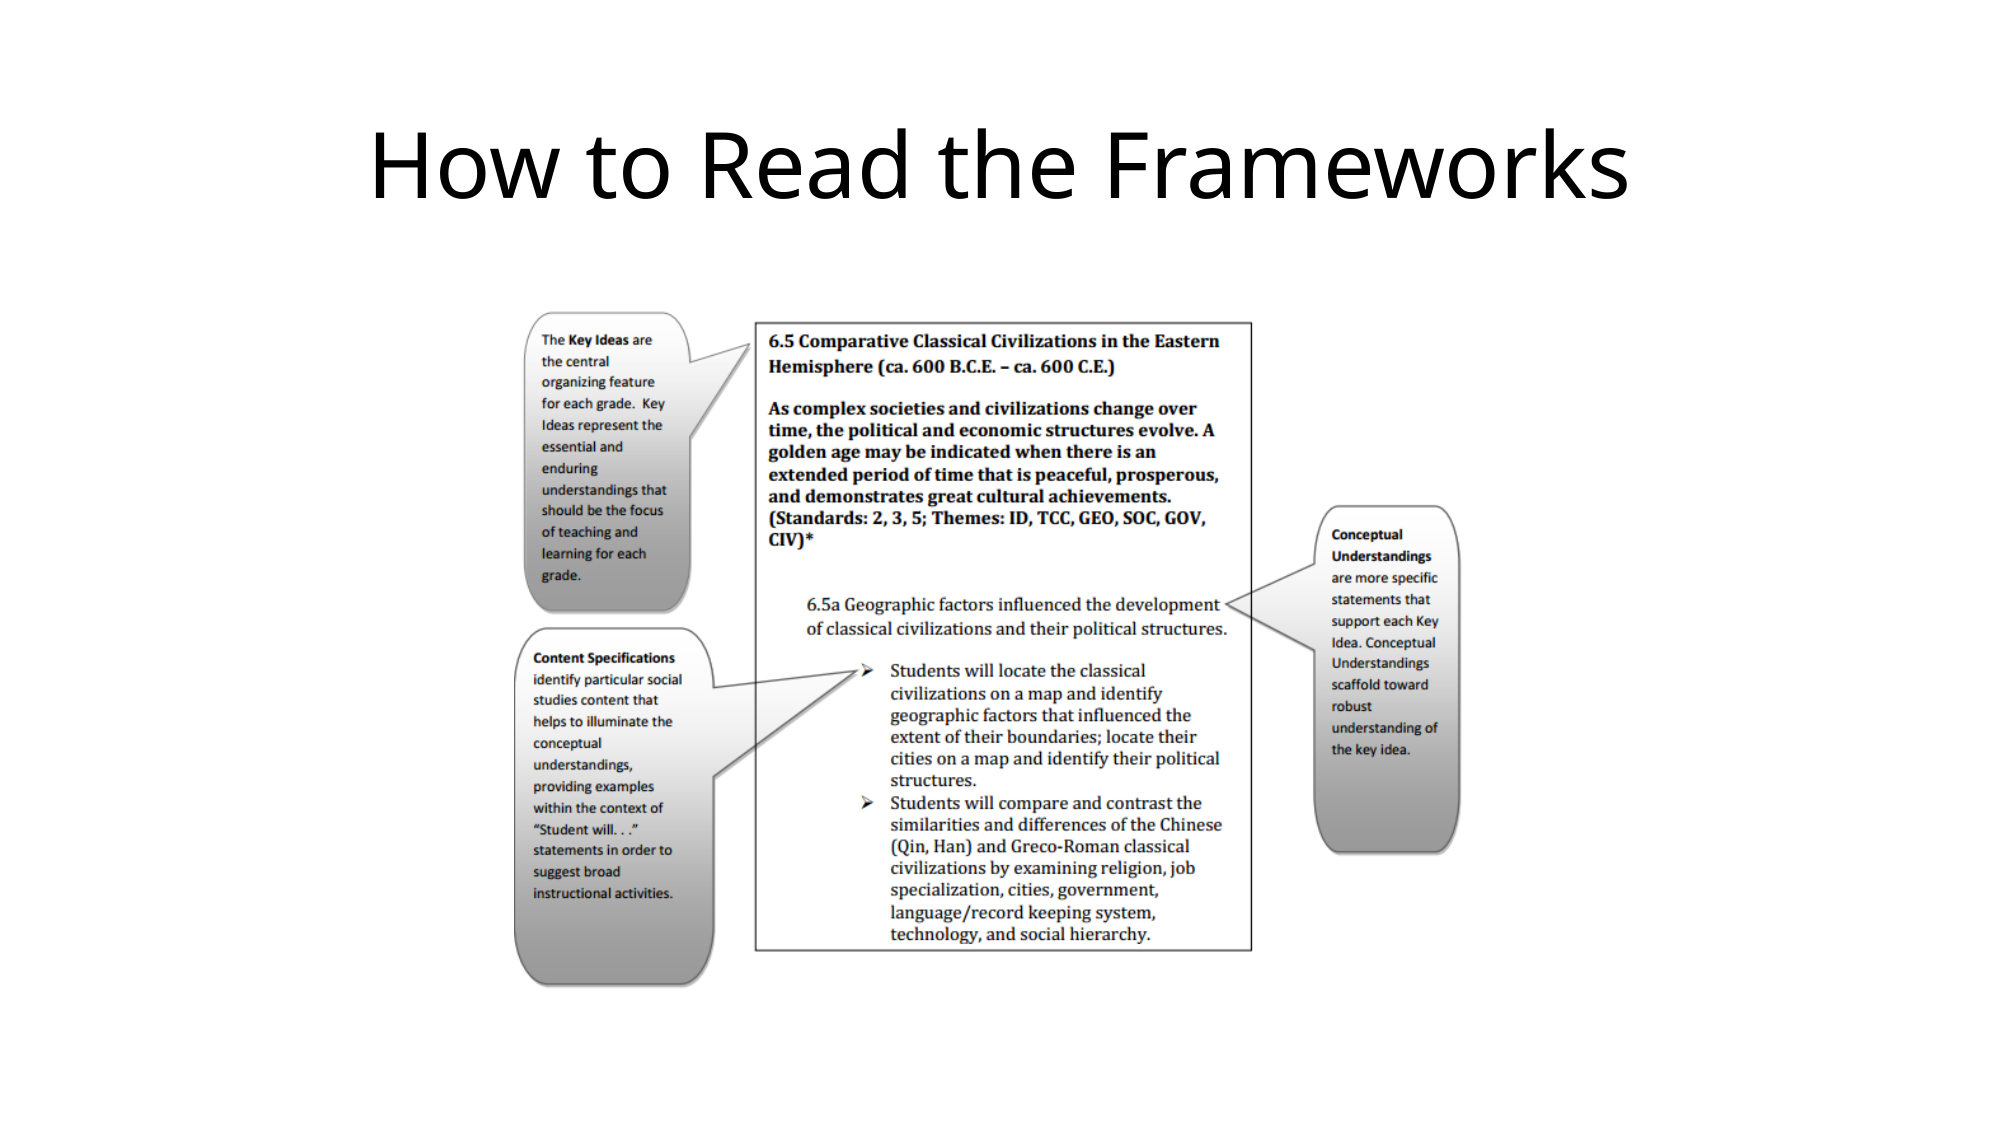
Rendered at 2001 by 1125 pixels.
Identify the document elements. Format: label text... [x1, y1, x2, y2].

title How to Read the Frameworks [137, 59, 1863, 278]
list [514, 299, 1486, 1014]
